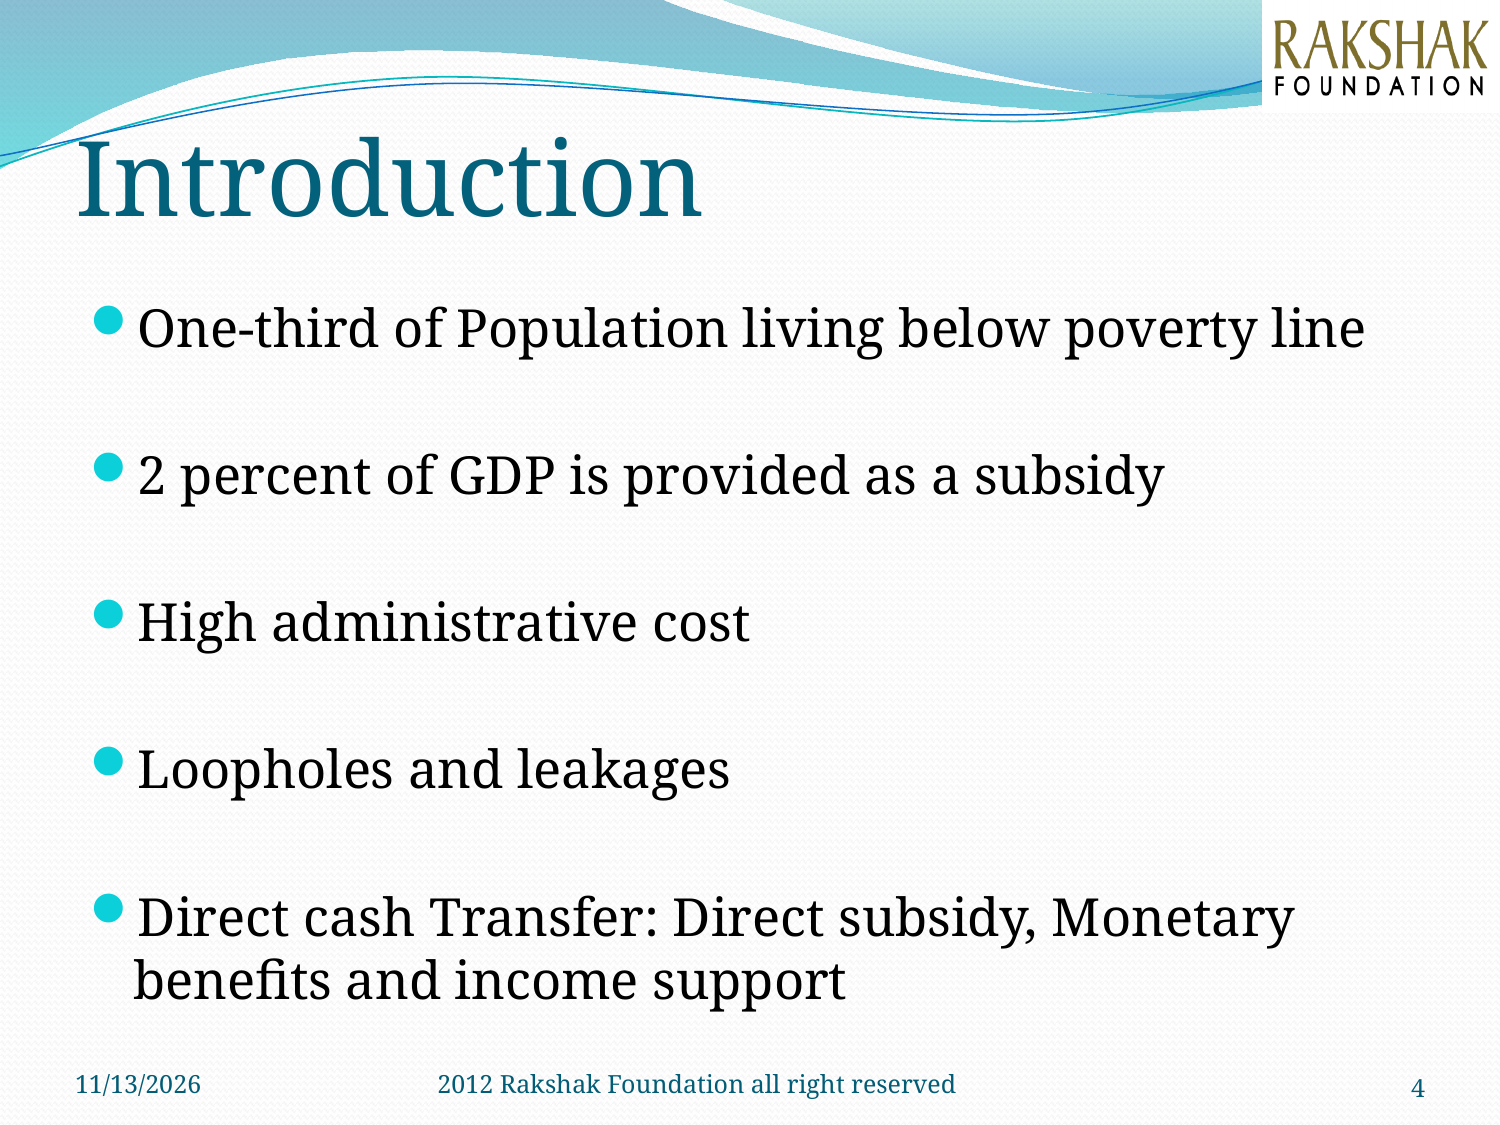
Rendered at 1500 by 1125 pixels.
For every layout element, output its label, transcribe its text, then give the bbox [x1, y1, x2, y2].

footer 2012 Rakshak Foundation all right reserved [437, 1042, 988, 1103]
slide_number 4 [1299, 1042, 1425, 1103]
title Introduction [75, 50, 1425, 238]
list One-third of Population living below poverty line 2 percent of GDP is provided as a subsidy High administrative cost Loopholes and leakages Direct cash Transfer: Direct subsidy, Monetary benefits and income support [75, 287, 1425, 1025]
picture [1262, 0, 1500, 113]
slide_number 04-Jun-13 [75, 1042, 425, 1103]
